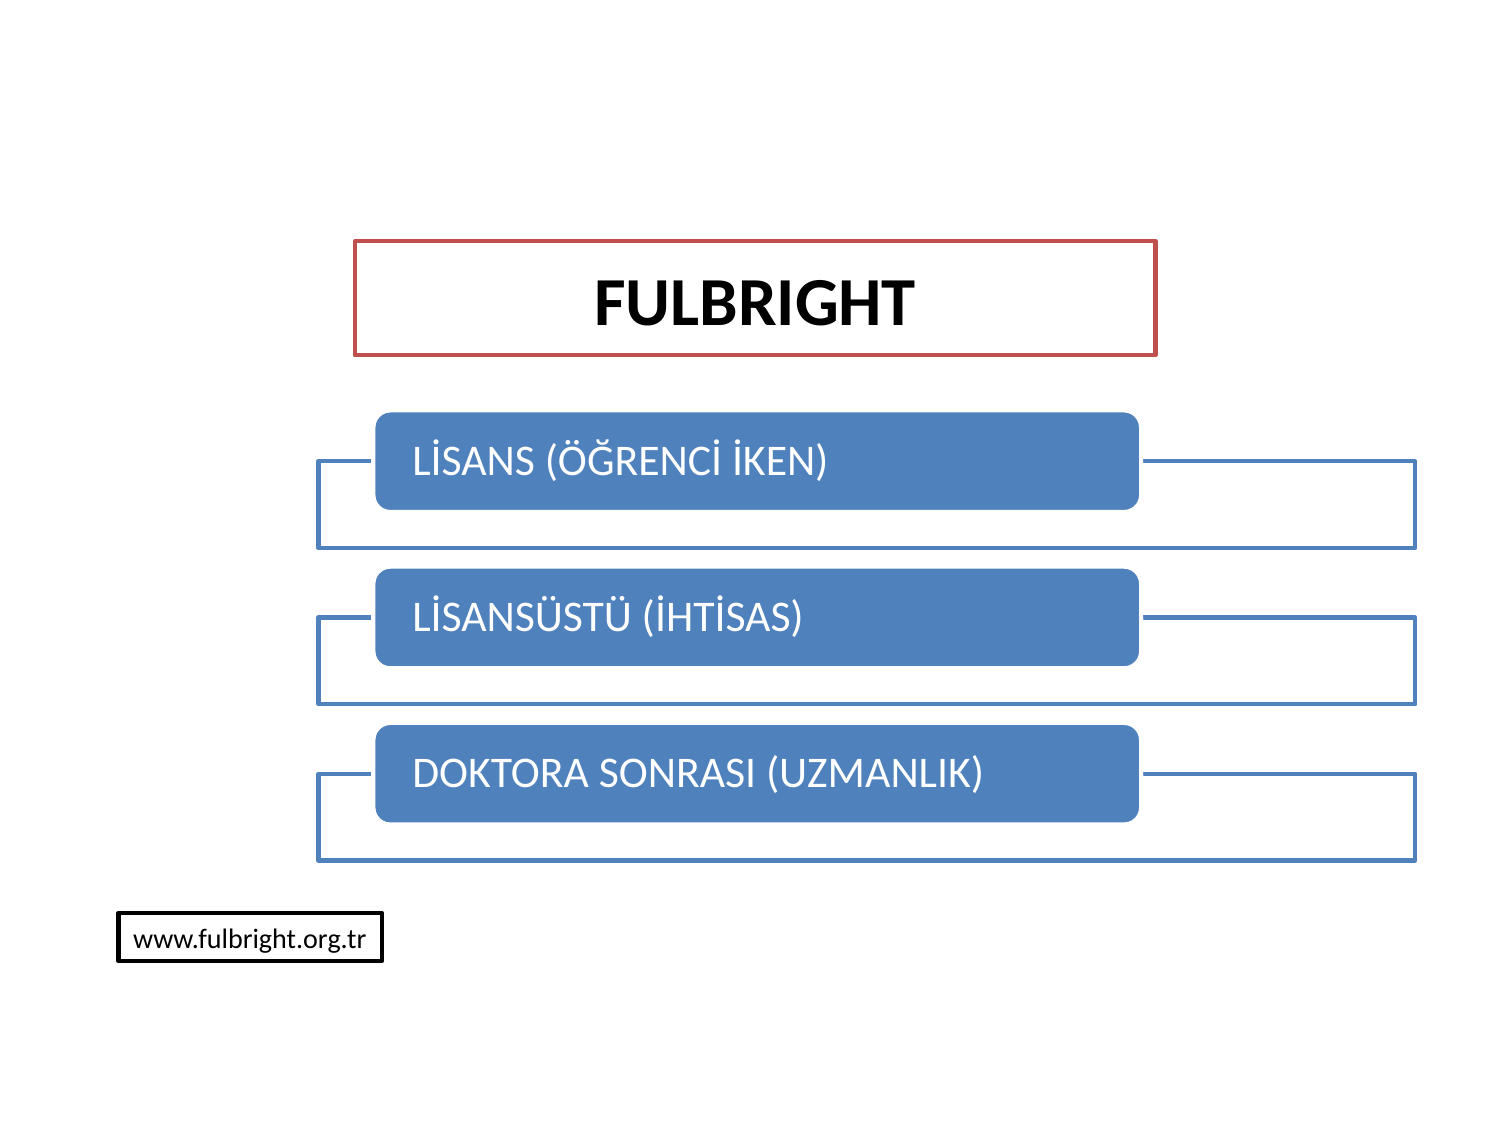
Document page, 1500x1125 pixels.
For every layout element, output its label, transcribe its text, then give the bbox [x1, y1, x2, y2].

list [318, 402, 1416, 869]
text_box www.fulbright.org.tr [116, 911, 384, 963]
title FULBRIGHT [353, 239, 1158, 357]
